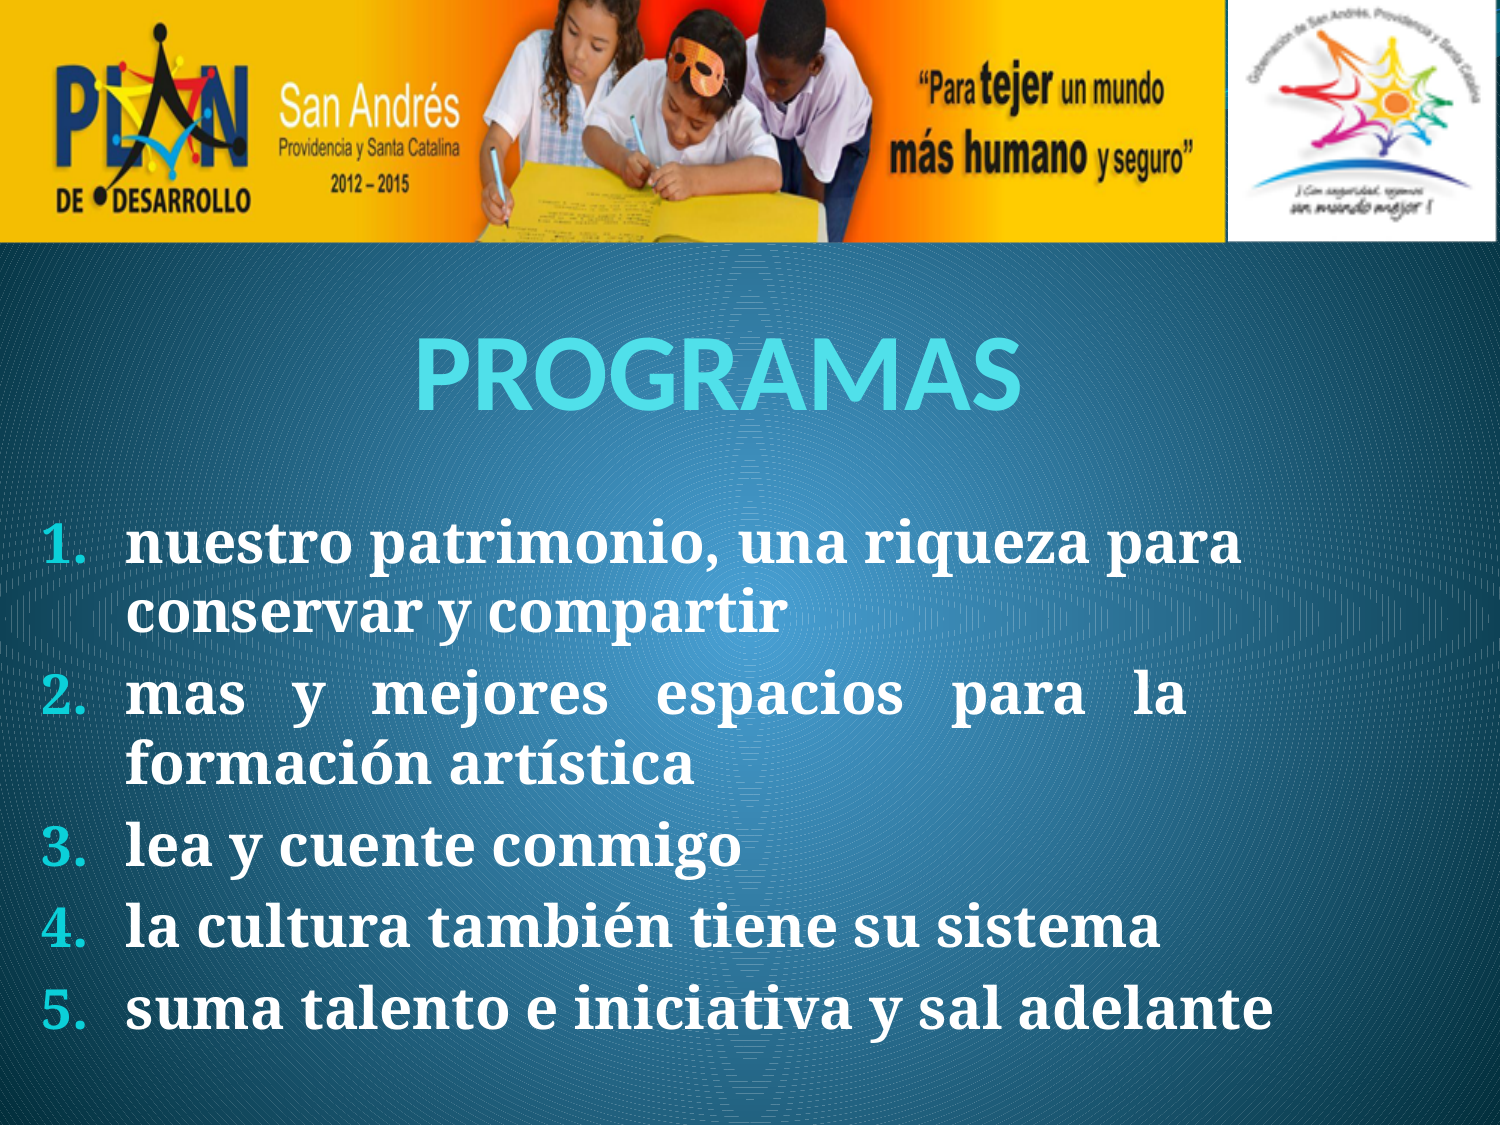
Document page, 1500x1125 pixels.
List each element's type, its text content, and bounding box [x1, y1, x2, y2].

picture [0, 0, 1500, 245]
title PROGRAMAS [76, 290, 1365, 420]
subtitle nuestro patrimonio, una riqueza para conservar y compartir mas y mejores espacios para la formación artística lea y cuente conmigo la cultura también tiene su sistema suma talento e iniciativa y sal adelante [41, 420, 1459, 1083]
